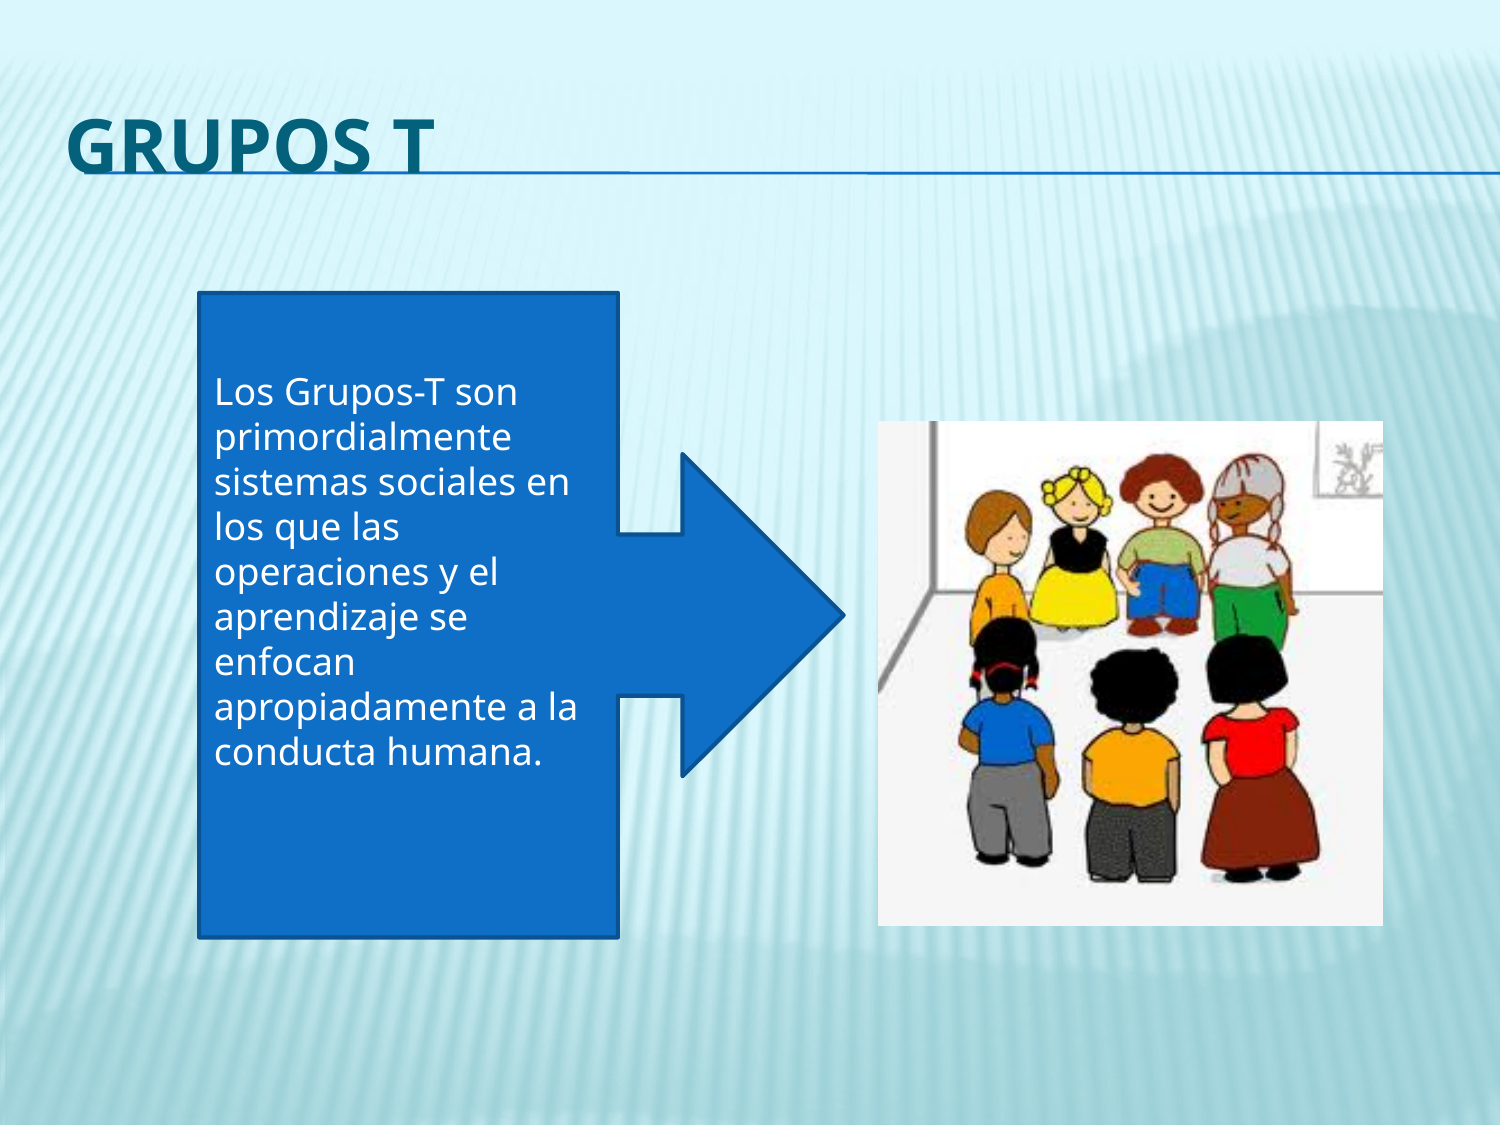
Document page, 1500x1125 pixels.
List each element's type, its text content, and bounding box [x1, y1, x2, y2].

title GRUPOS T [50, 75, 1475, 213]
picture [878, 421, 1384, 927]
text_box Los Grupos-T son primordialmente sistemas sociales en los que las operaciones y el aprendizaje se enfocan apropiadamente a la conducta humana. [197, 290, 846, 940]
